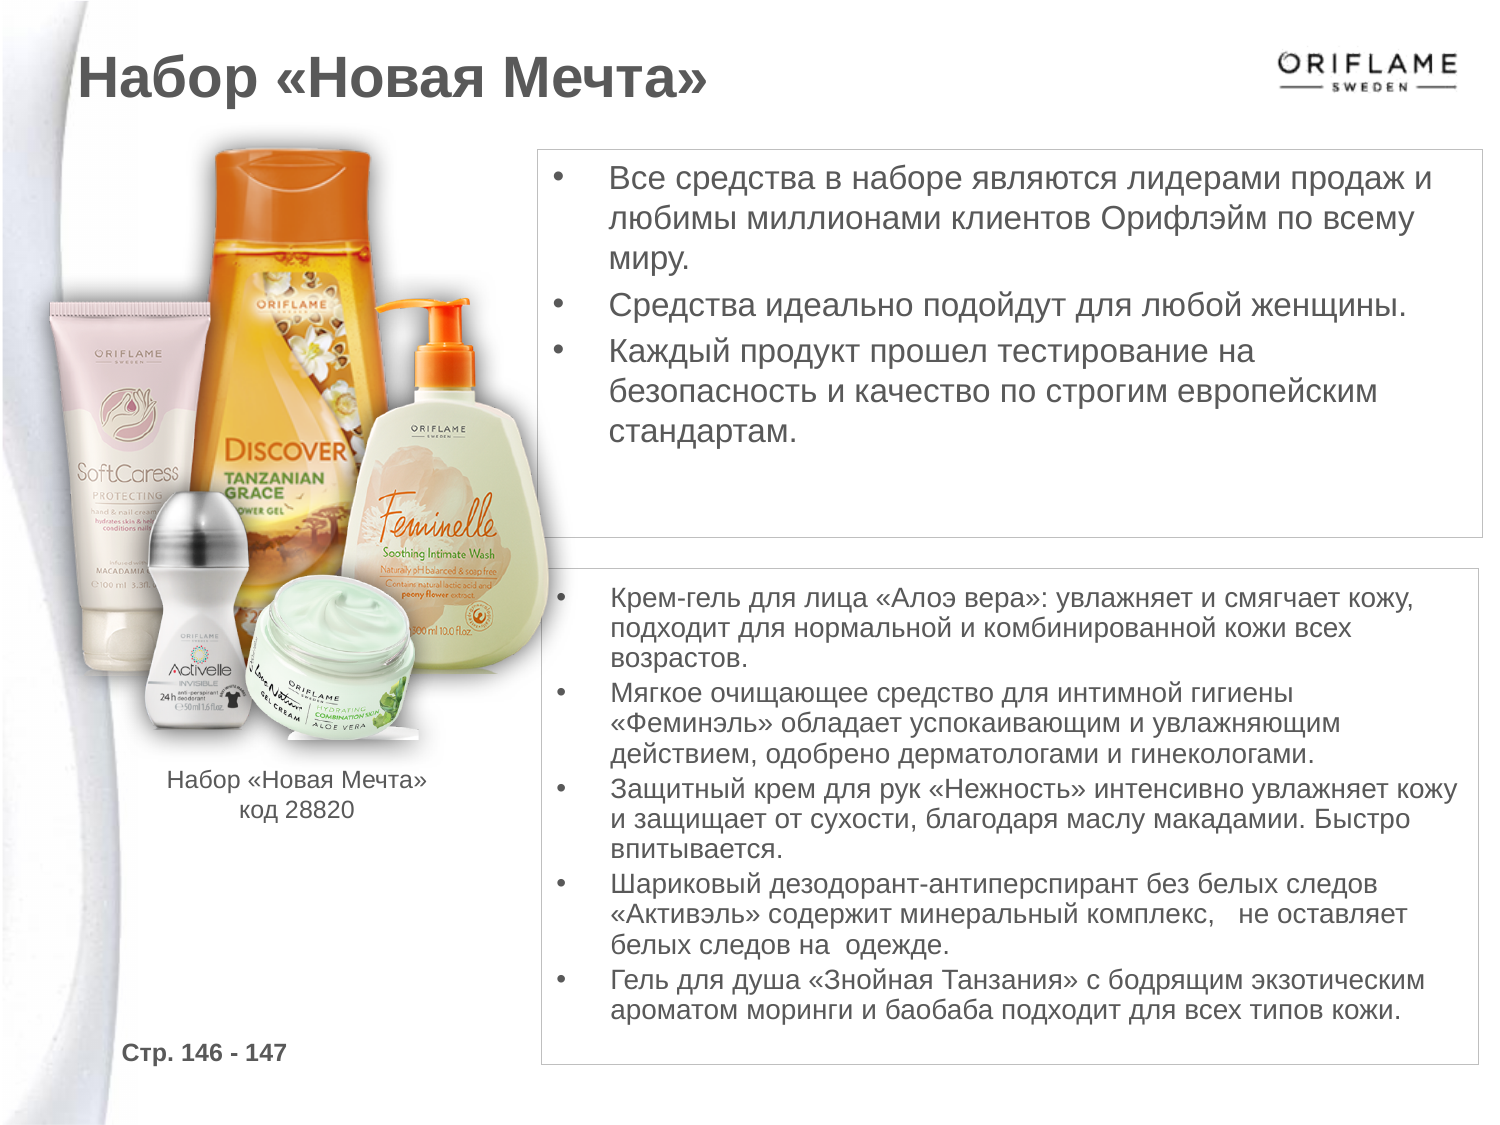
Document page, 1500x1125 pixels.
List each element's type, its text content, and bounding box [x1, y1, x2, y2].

picture [3, 2, 137, 1124]
text_box Набор «Новая Мечта» [62, 31, 1263, 117]
text_box Стр. 146 - 147 [106, 1011, 367, 1092]
list Крем-гель для лица «Алоэ вера»: увлажняет и смягчает кожу, подходит для нормальной и комбинированной кожи всех возрастов. Мягкое очищающее средство для интимной гигиены «Феминэль» обладает успокаивающим и увлажняющим действием, одобрено дерматологами и гинекологами. Защитный крем для рук «Нежность» интенсивно увлажняет кожу и защищает от сухости, благодаря маслу макадамии. Быстро впитывается. Шариковый дезодорант-антиперспирант без белых следов «Активэль» содержит минеральный комплекс, не оставляет белых следов на одежде. Гель для душа «Знойная Танзания» с бодрящим экзотическим ароматом моринги и баобаба подходит для всех типов кожи. [541, 568, 1479, 1065]
picture [1257, 30, 1478, 113]
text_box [37, 138, 554, 740]
text_box Набор «Новая Мечта» код 28820 [132, 755, 462, 831]
list Все средства в наборе являются лидерами продаж и любимы миллионами клиентов Орифлэйм по всему миру. Средства идеально подойдут для любой женщины. Каждый продукт прошел тестирование на безопасность и качество по строгим европейским стандартам. [558, 149, 1483, 538]
